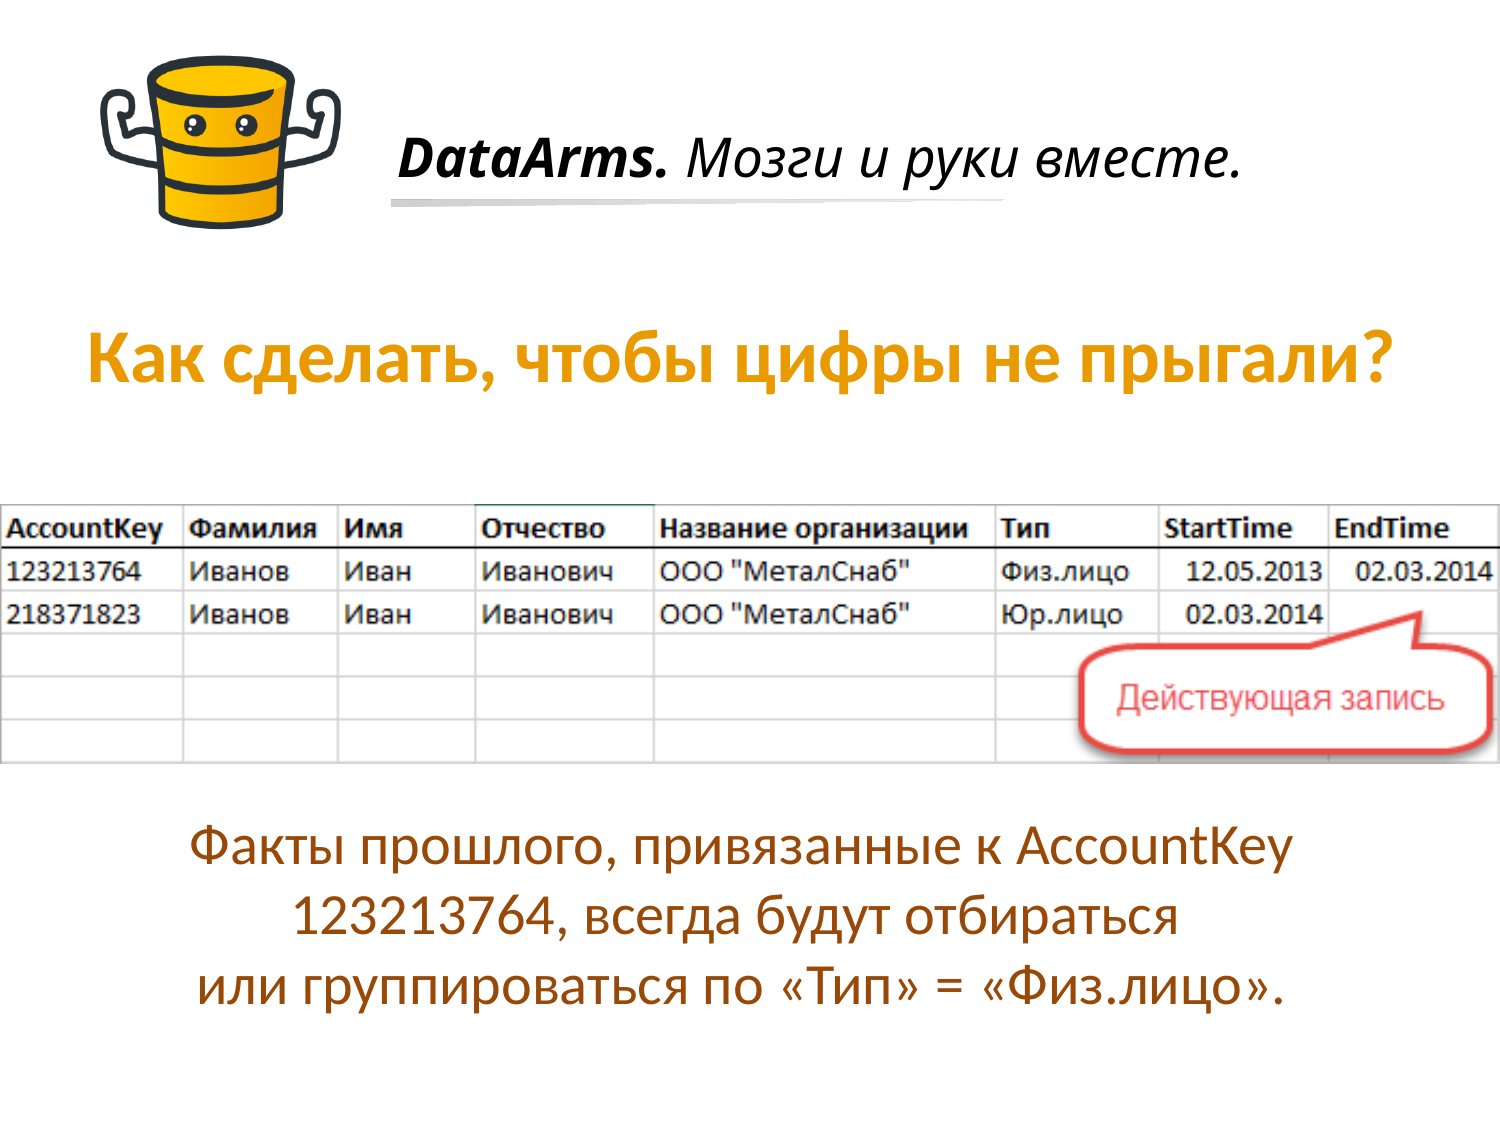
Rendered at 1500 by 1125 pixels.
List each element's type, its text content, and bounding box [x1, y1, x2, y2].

title Как сделать, чтобы цифры не прыгали? [66, 258, 1417, 446]
text_box Факты прошлого, привязанные к AccountKey 123213764, всегда будут отбираться или группироваться по «Тип» = «Физ.лицо». [38, 798, 1445, 1024]
picture [0, 503, 1500, 765]
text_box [372, 89, 1270, 222]
picture [100, 52, 342, 232]
